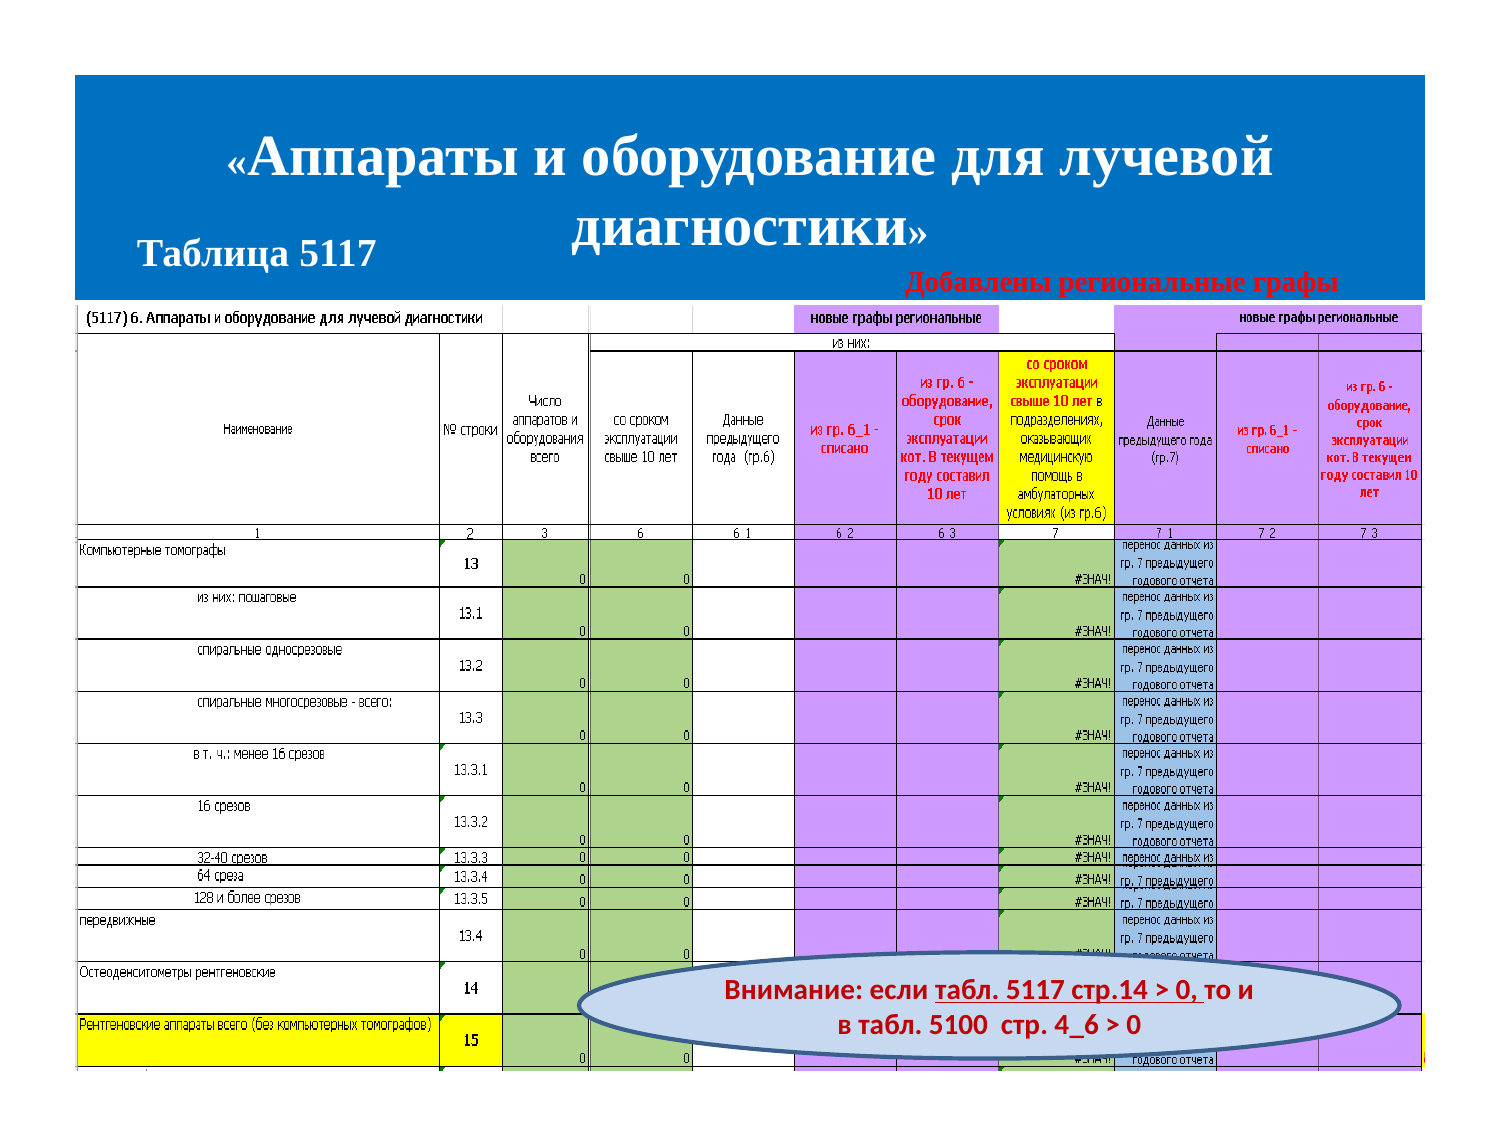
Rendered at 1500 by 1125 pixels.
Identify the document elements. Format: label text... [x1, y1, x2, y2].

text_box Таблица 5117 [88, 219, 426, 283]
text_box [74, 305, 1426, 1071]
title «Аппараты и оборудование для лучевой диагностики» [73, 73, 1427, 302]
text_box Добавлены региональные графы [844, 255, 1400, 303]
